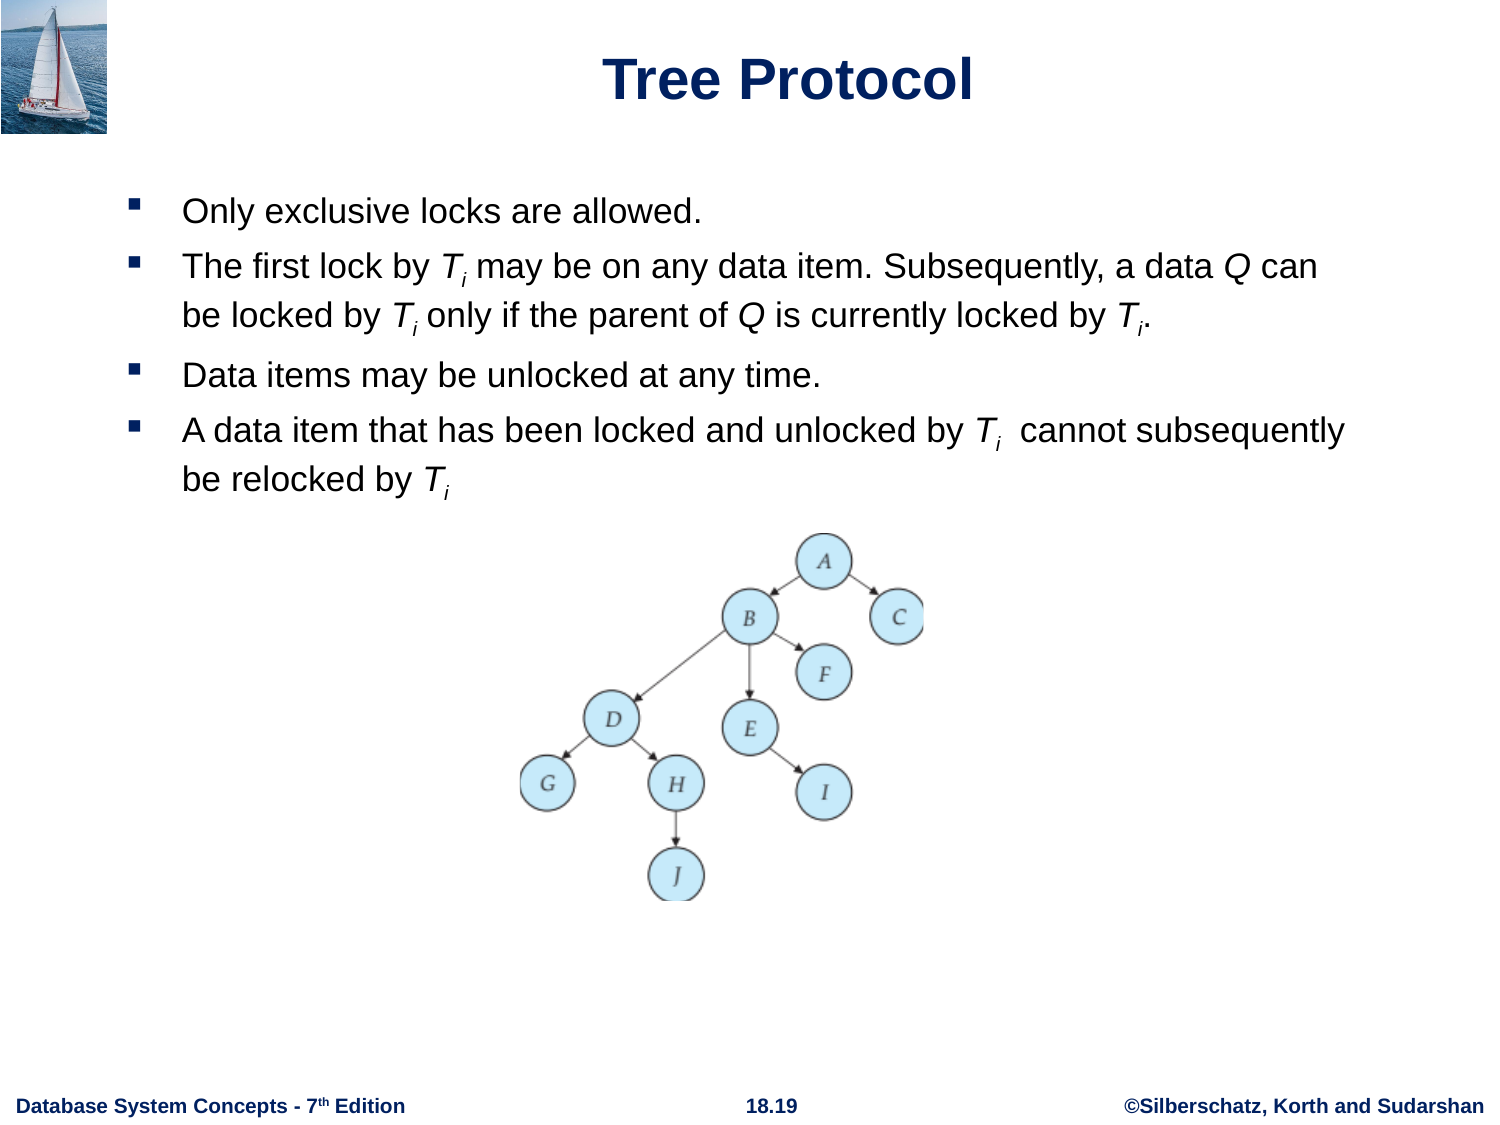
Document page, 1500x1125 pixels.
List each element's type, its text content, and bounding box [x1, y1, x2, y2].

list Only exclusive locks are allowed. The first lock by Ti may be on any data item. Subsequently, a data Q can be locked by Ti only if the parent of Q is currently locked by Ti. Data items may be unlocked at any time. A data item that has been locked and unlocked by Ti cannot subsequently be relocked by Ti [110, 180, 1382, 631]
title Tree Protocol [125, 18, 1452, 120]
picture [1, 0, 107, 134]
picture [519, 533, 924, 901]
